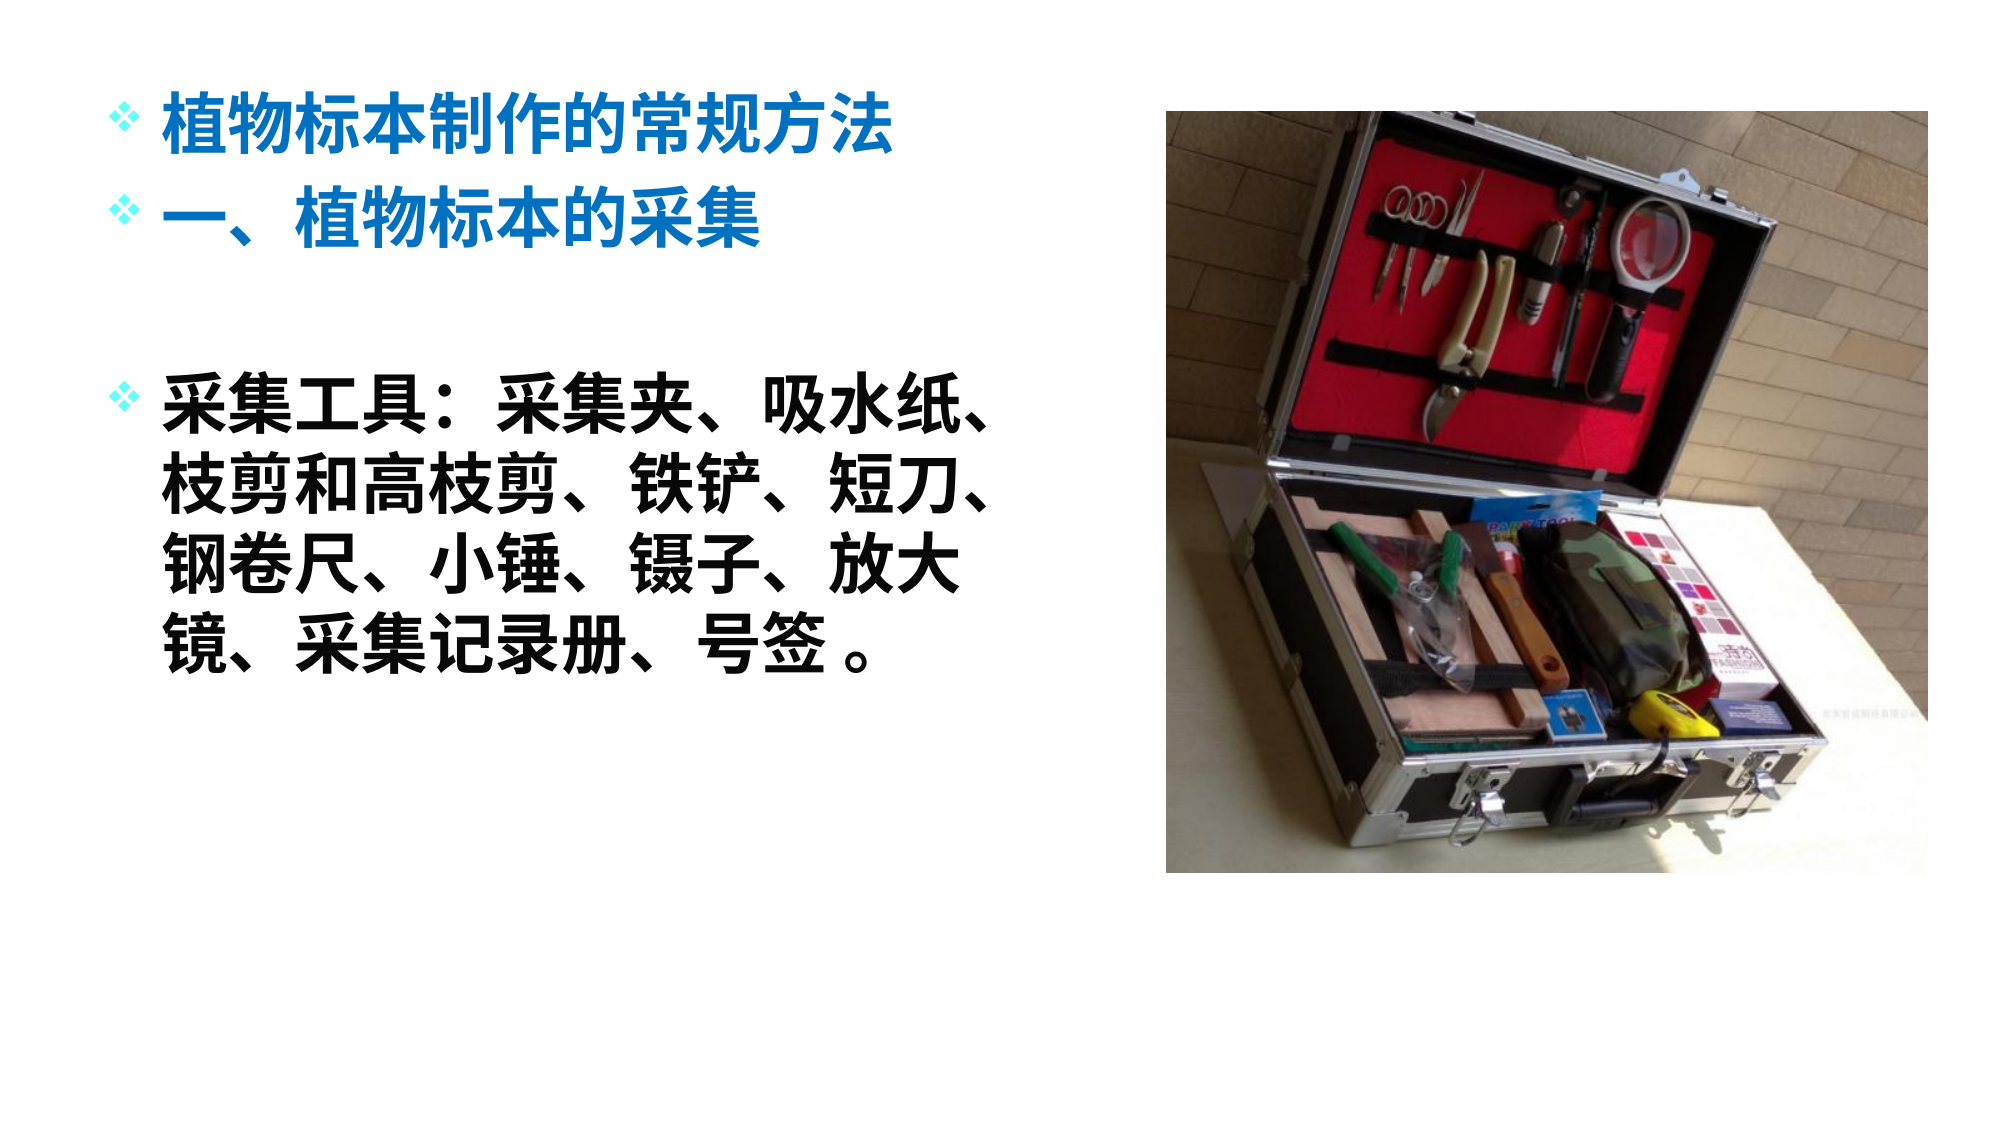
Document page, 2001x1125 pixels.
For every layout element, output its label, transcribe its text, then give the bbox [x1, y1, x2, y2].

picture [1166, 111, 1928, 873]
list 植物标本制作的常规方法 一、植物标本的采集 采集工具：采集夹、吸水纸、枝剪和高枝剪、铁铲、短刀、钢卷尺、小锤、镊子、放大镜、采集记录册、号签 。 [90, 74, 1000, 1001]
